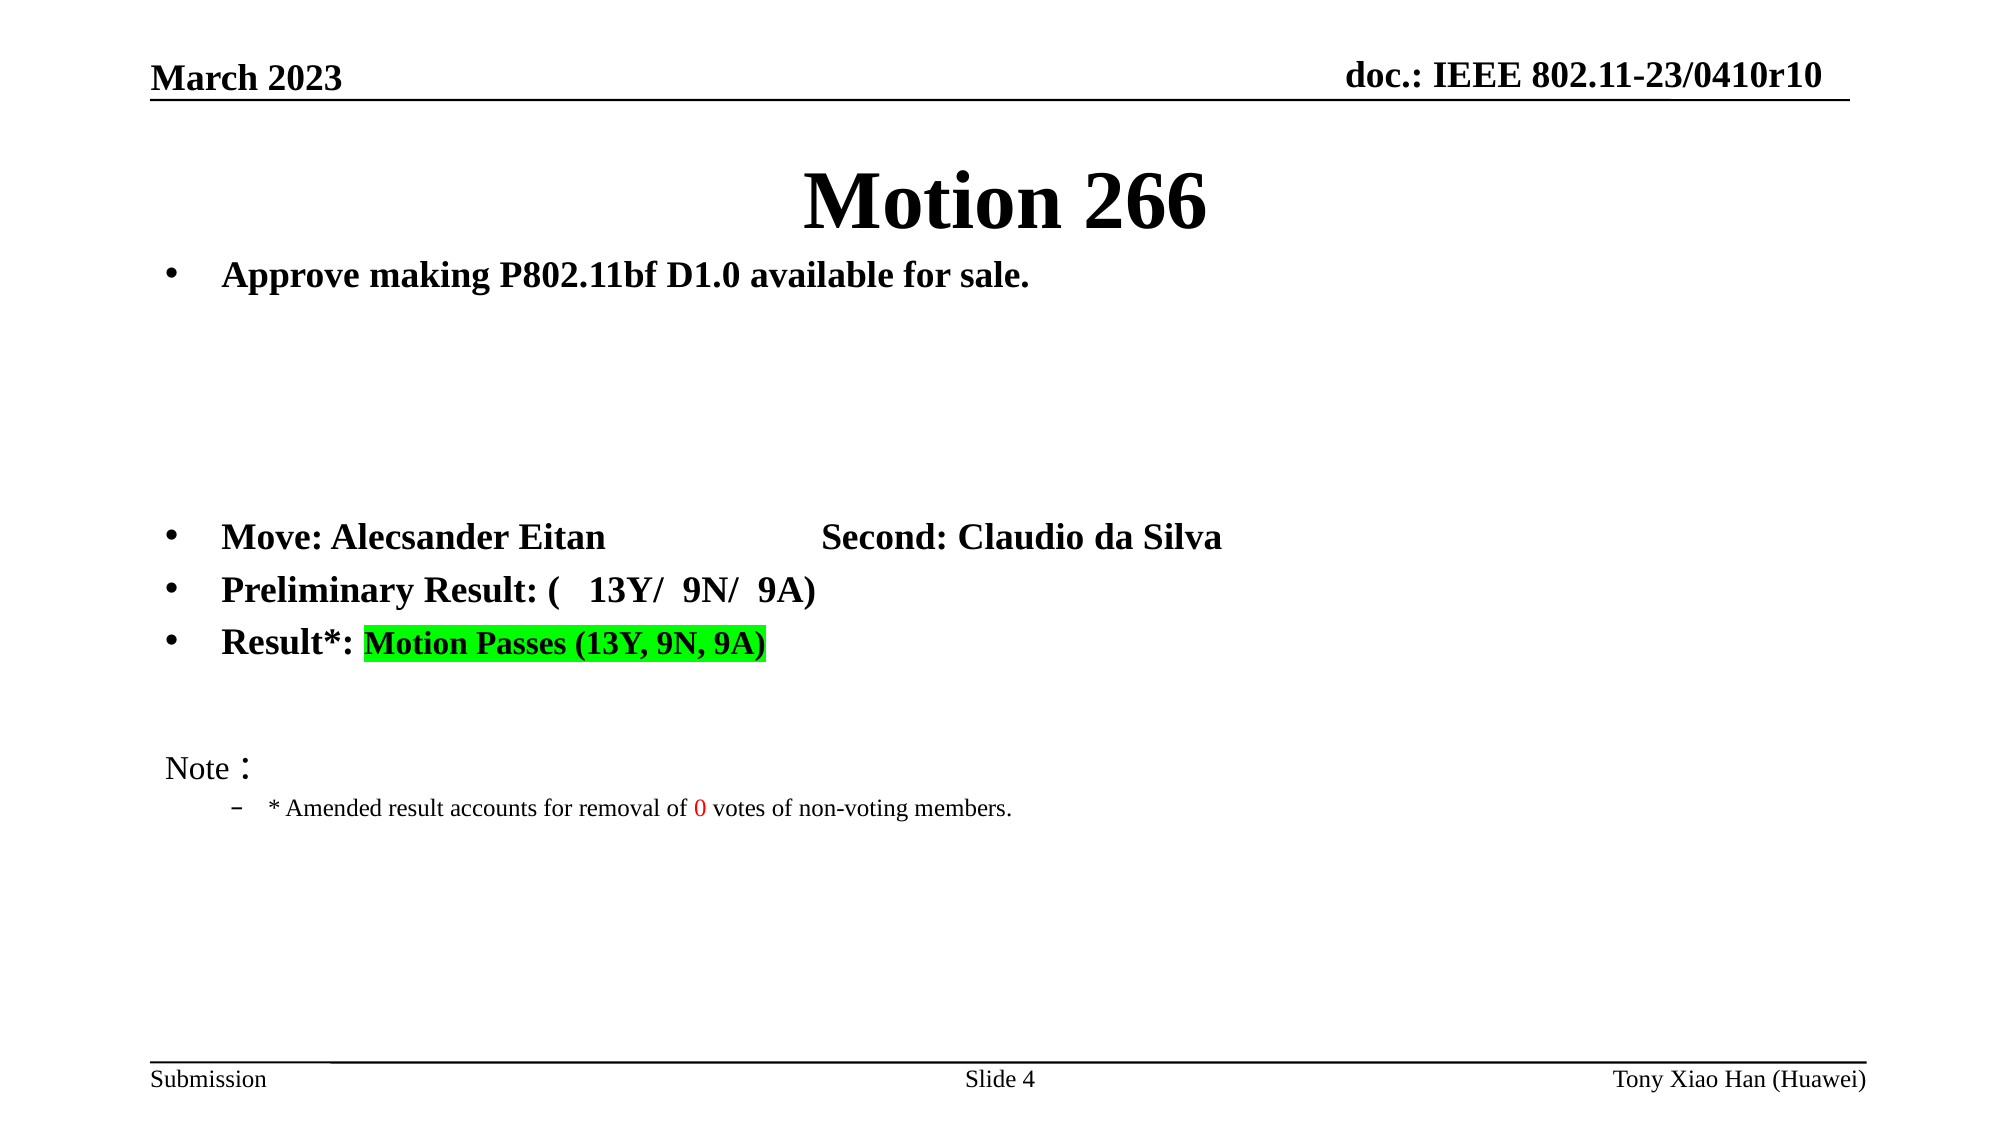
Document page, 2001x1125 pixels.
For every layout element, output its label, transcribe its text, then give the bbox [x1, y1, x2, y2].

text_box Approve making P802.11bf D1.0 available for sale. Move: Alecsander Eitan Second: Claudio da Silva Preliminary Result: ( 13Y/ 9N/ 9A) Result*: Motion Passes (13Y, 9N, 9A) Note： * Amended result accounts for removal of 0 votes of non-voting members. [149, 212, 1875, 900]
text_box Motion 266 [368, 137, 1644, 212]
